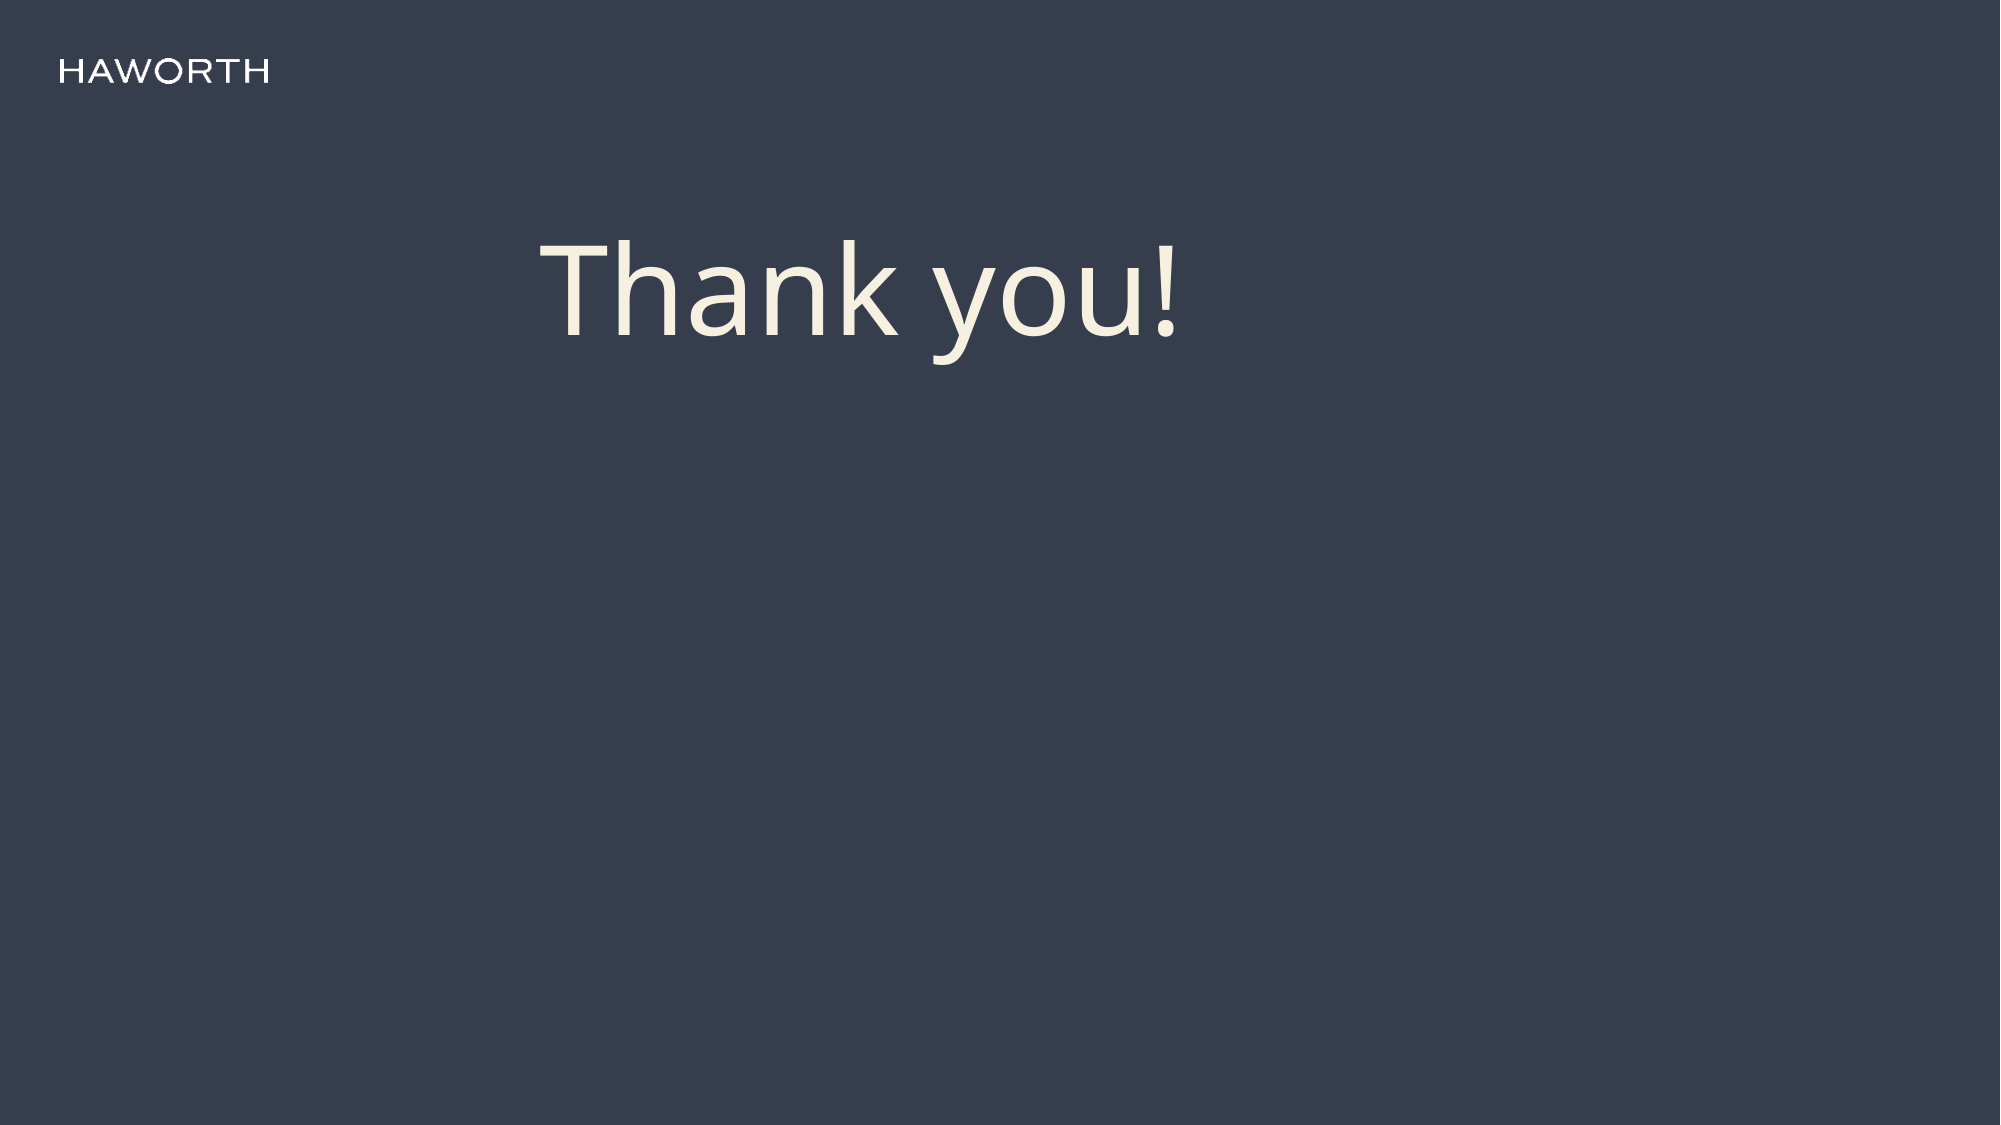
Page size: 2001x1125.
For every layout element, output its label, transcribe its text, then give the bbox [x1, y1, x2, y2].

title Thank you! [539, 60, 1940, 1005]
picture [60, 58, 269, 84]
